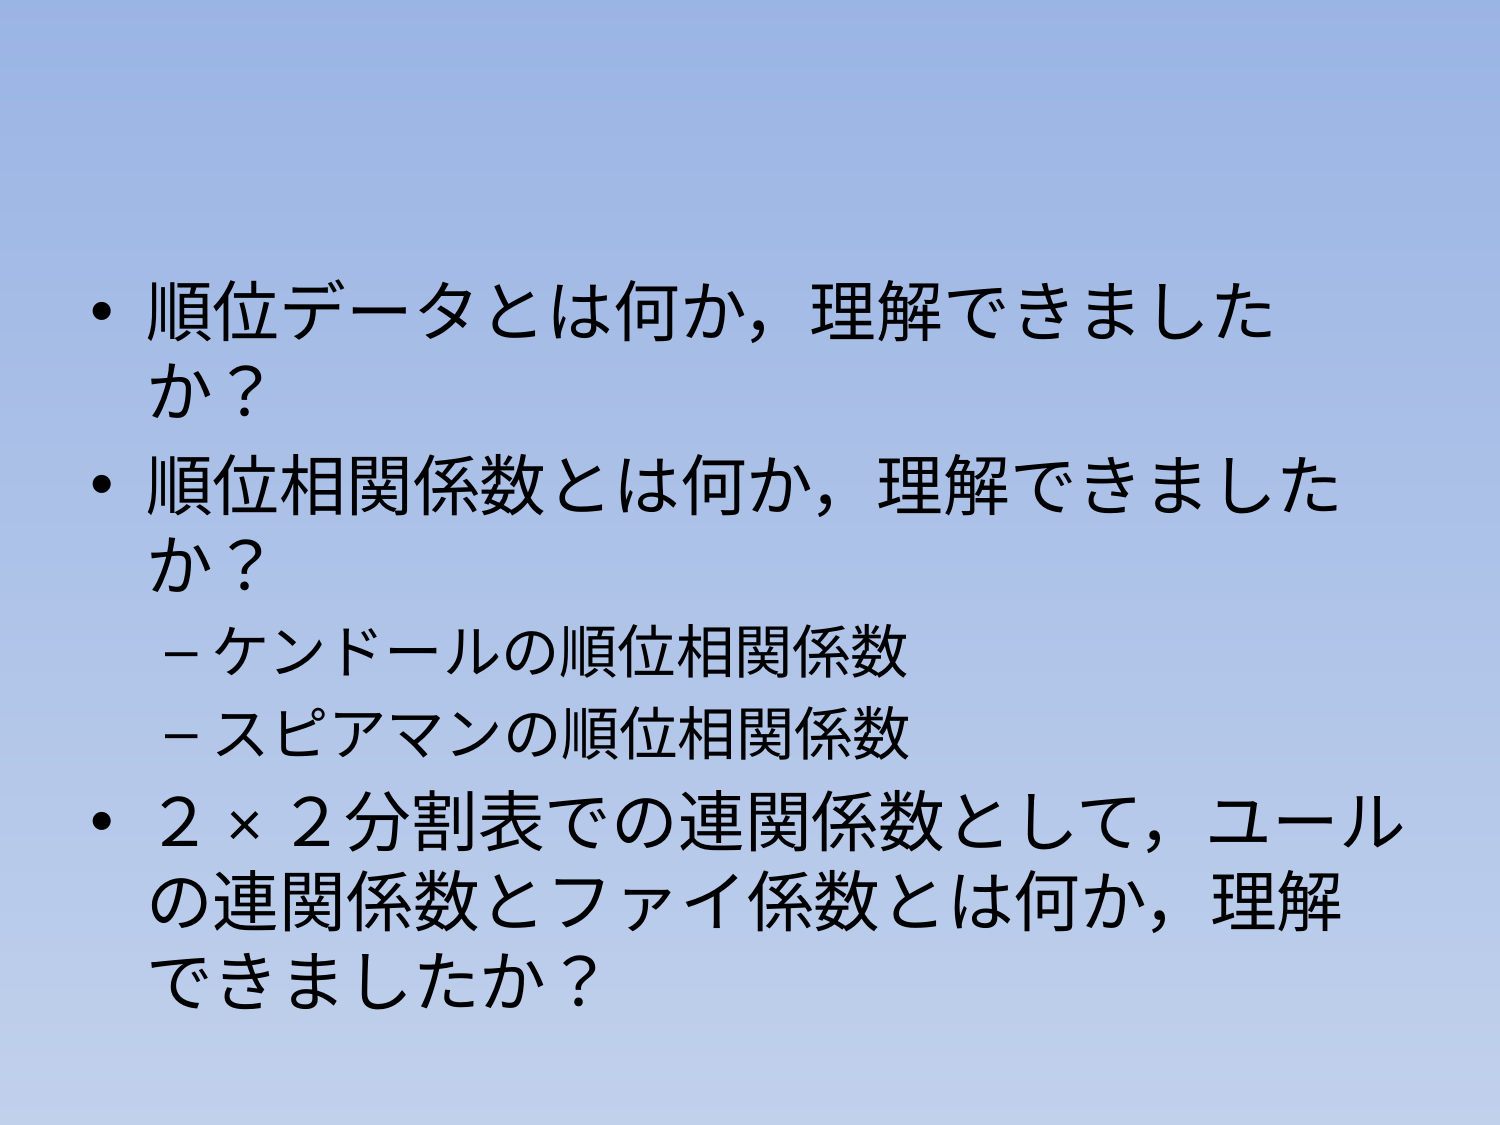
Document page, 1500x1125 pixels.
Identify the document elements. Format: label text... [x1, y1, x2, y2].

list 順位データとは何か，理解できましたか？ 順位相関係数とは何か，理解できましたか？ ケンドールの順位相関係数 スピアマンの順位相関係数 ２×２分割表での連関係数として，ユールの連関係数とファイ係数とは何か，理解できましたか？ [75, 262, 1425, 1005]
